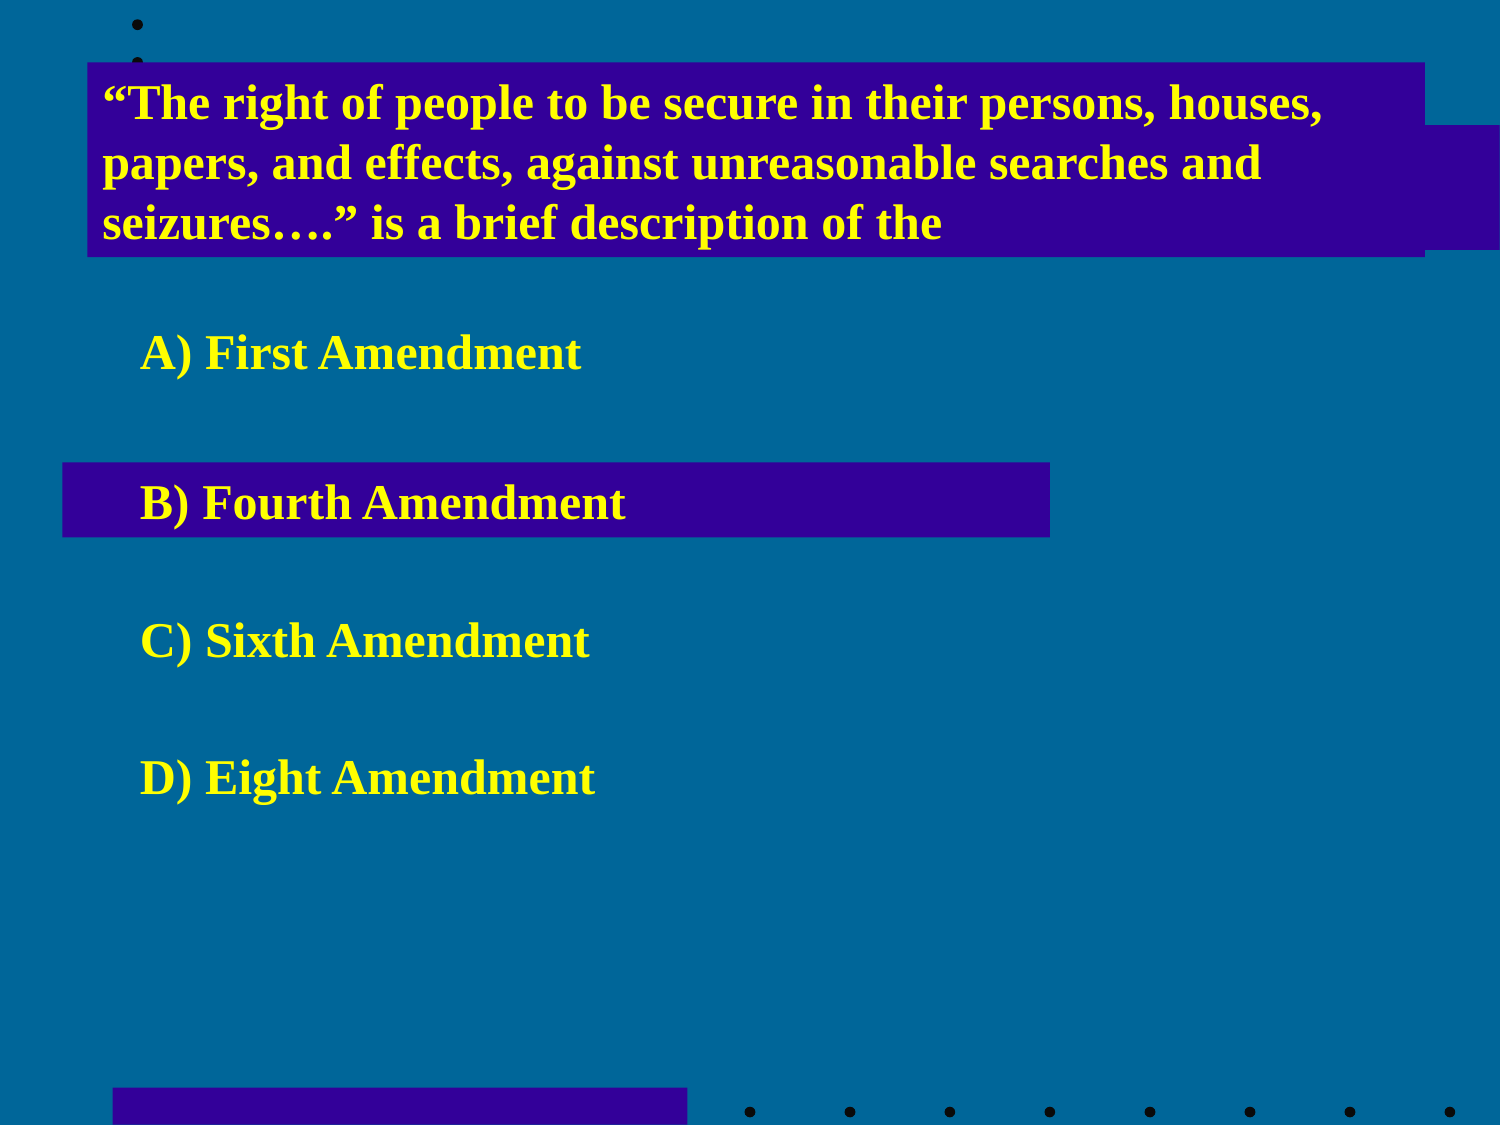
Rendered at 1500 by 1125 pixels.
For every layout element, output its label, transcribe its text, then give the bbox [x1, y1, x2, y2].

text_box B) Fourth Amendment [125, 462, 1138, 538]
text_box A) First Amendment [124, 312, 1188, 388]
text_box [62, 462, 125, 538]
text_box “The right of people to be secure in their persons, houses, papers, and effects, against unreasonable searches and seizures….” is a brief description of the [87, 62, 1425, 258]
text_box C) Sixth Amendment [124, 599, 1238, 675]
text_box D) Eight Amendment [125, 737, 1125, 813]
